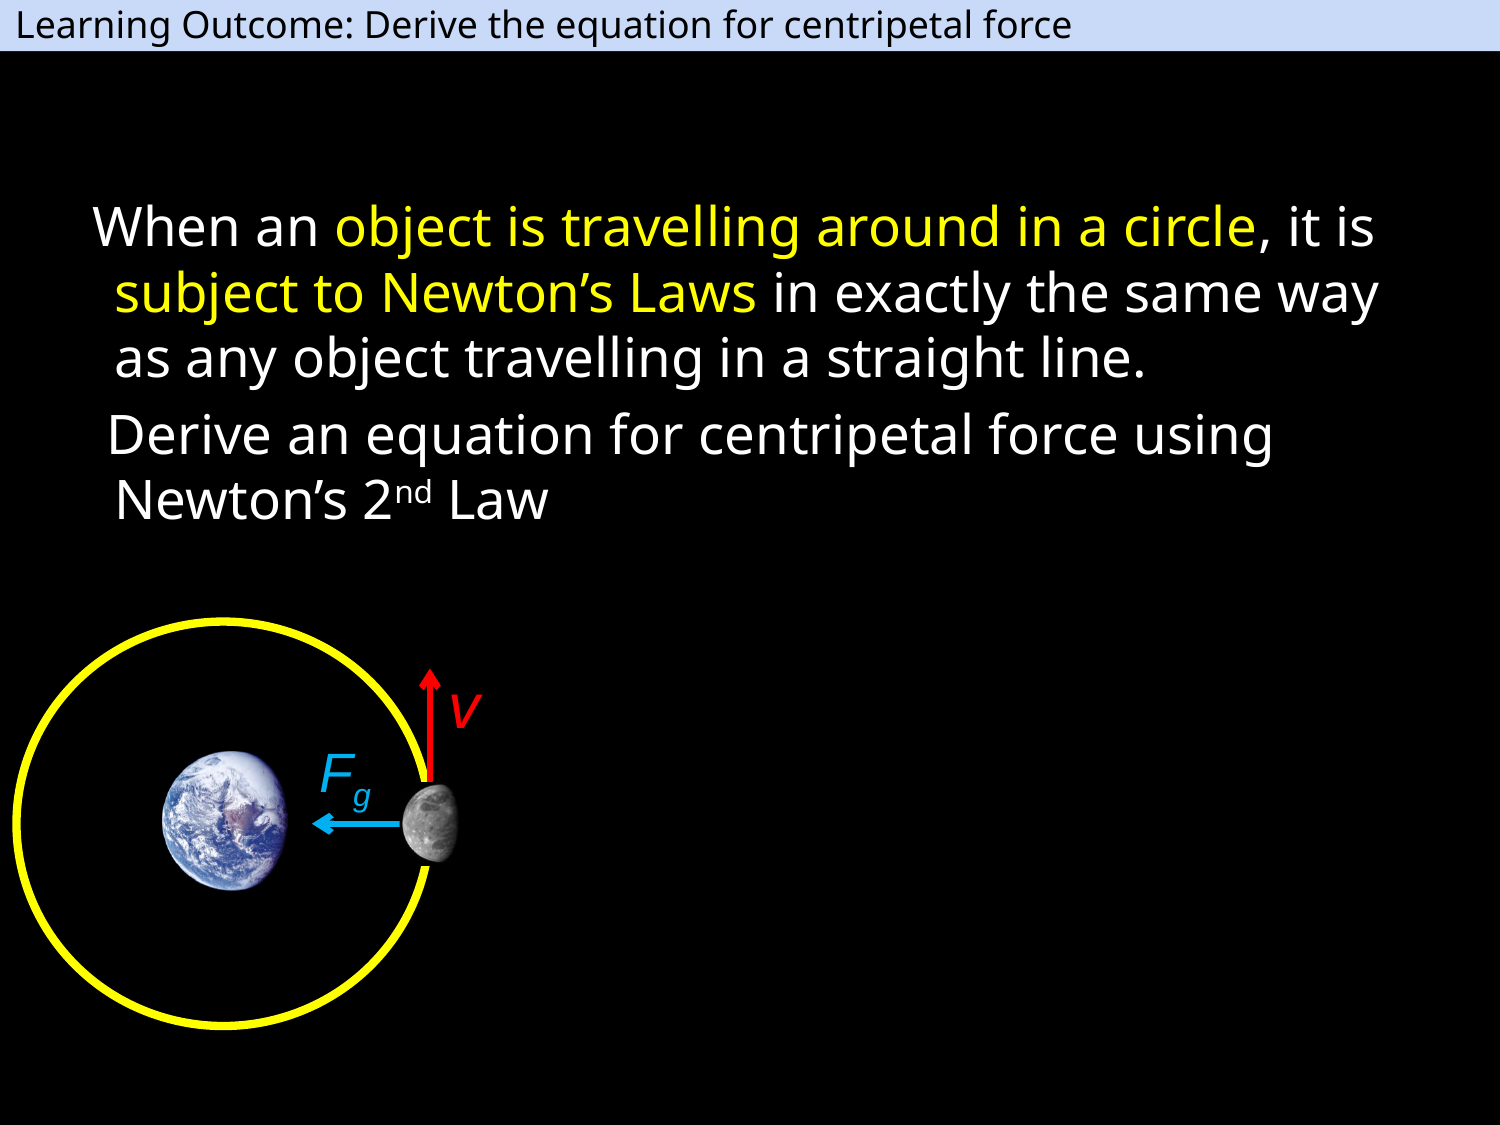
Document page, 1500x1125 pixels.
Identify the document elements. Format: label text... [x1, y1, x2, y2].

list When an object is travelling around in a circle, it is subject to Newton’s Laws in exactly the same way as any object travelling in a straight line. Derive an equation for centripetal force using Newton’s 2nd Law [45, 176, 1465, 549]
text_box v [433, 658, 555, 750]
text_box Learning Outcome: Derive the equation for centripetal force [0, 0, 1500, 52]
text_box Fg [304, 729, 425, 821]
text_box [14, 619, 426, 1029]
picture [399, 782, 461, 866]
picture [159, 750, 289, 892]
